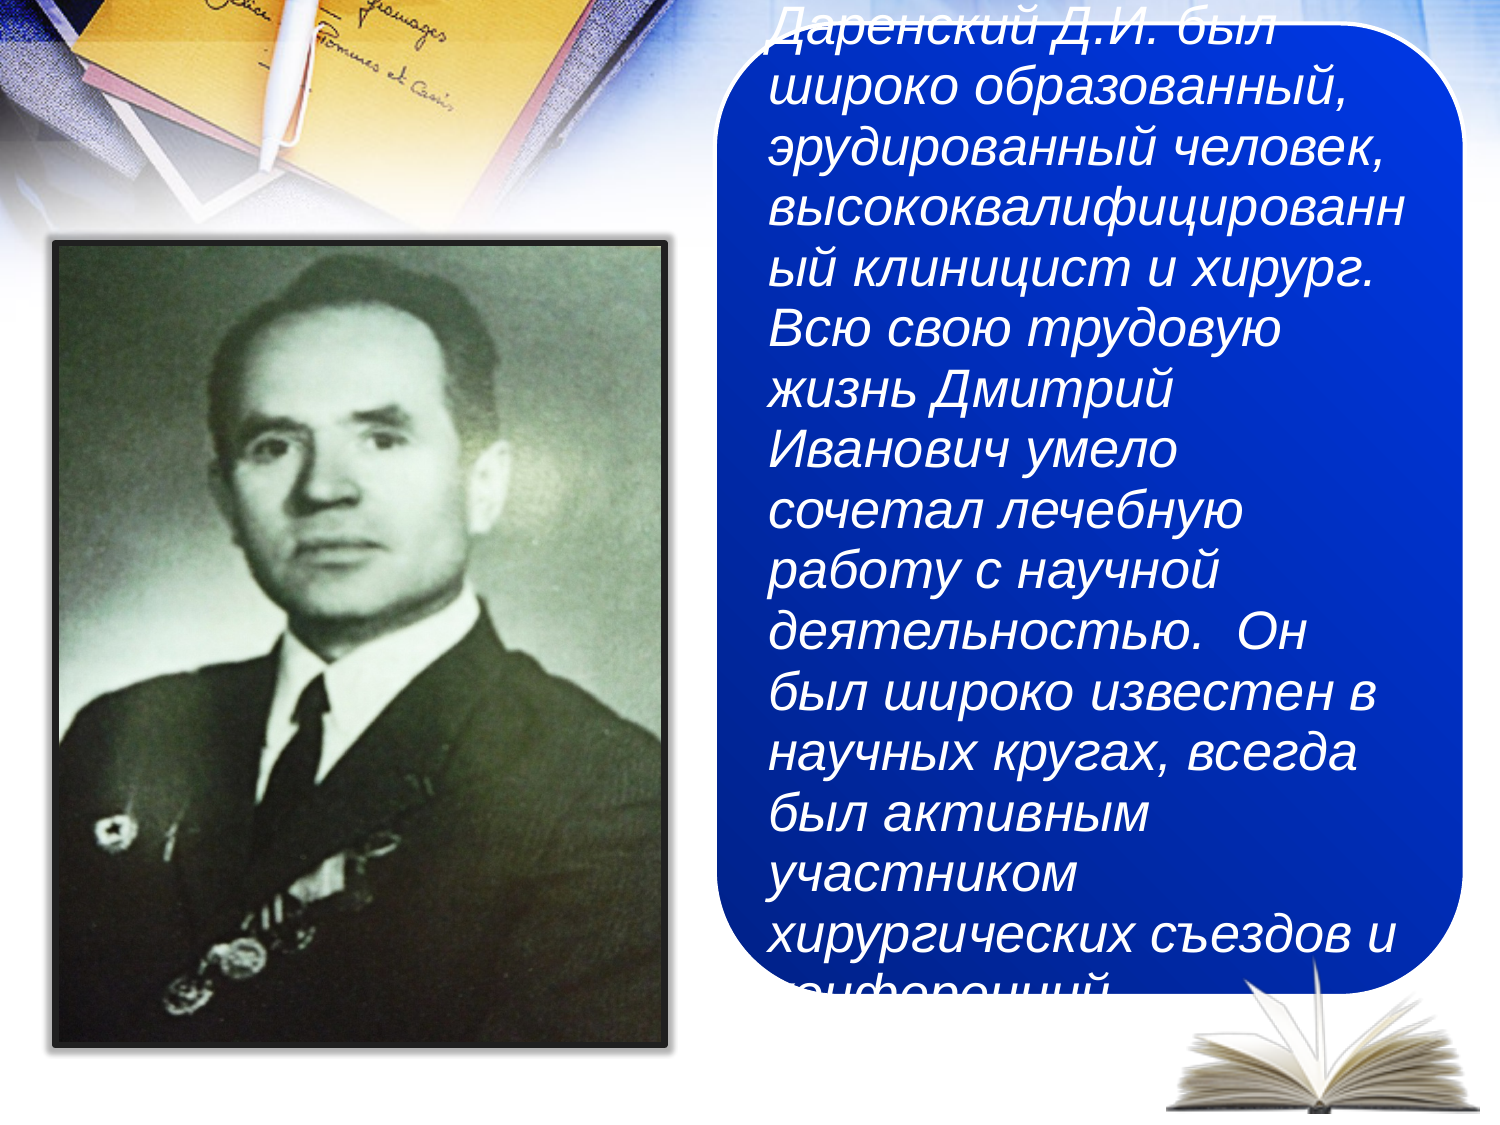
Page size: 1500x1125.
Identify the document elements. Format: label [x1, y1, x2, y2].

text_box [714, 23, 1466, 997]
picture [0, 0, 1500, 1125]
